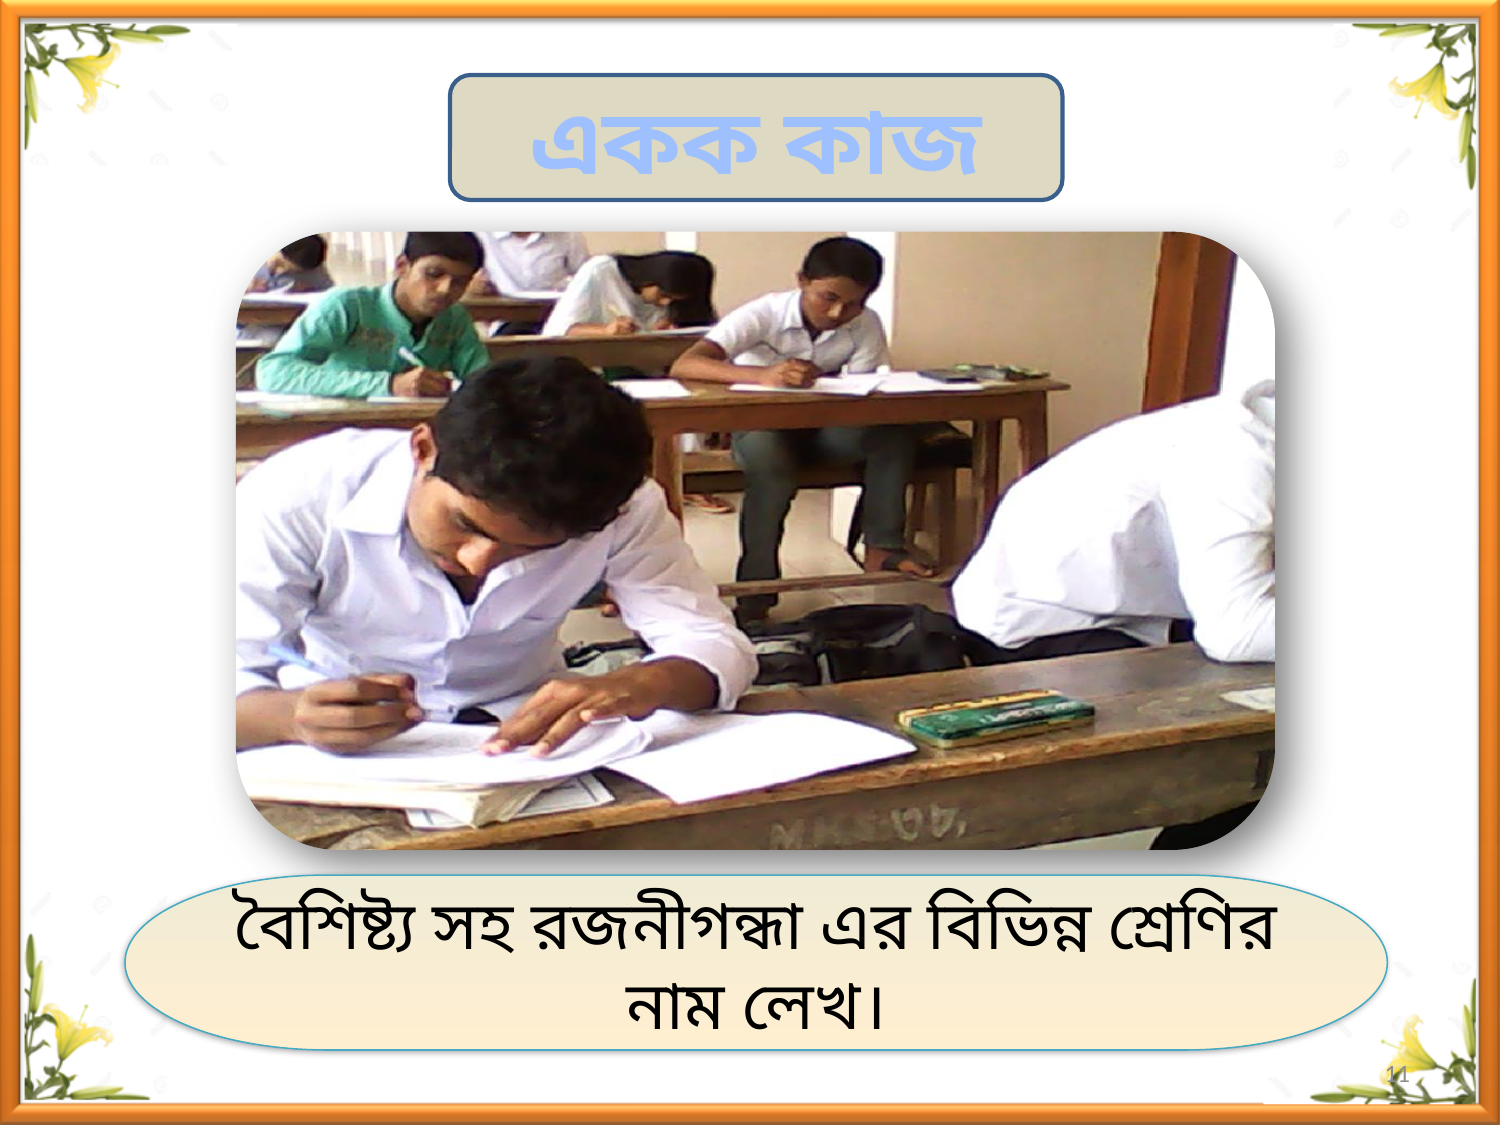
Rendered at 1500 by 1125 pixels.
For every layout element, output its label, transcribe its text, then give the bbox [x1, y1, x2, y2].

picture [0, 0, 1500, 1125]
text_box একক কাজ [447, 72, 1065, 203]
slide_number 11 [1074, 1042, 1425, 1103]
text_box বৈশিষ্ট্য সহ রজনীগন্ধা এর বিভিন্ন শ্রেণির নাম লেখ। [124, 874, 1389, 1051]
